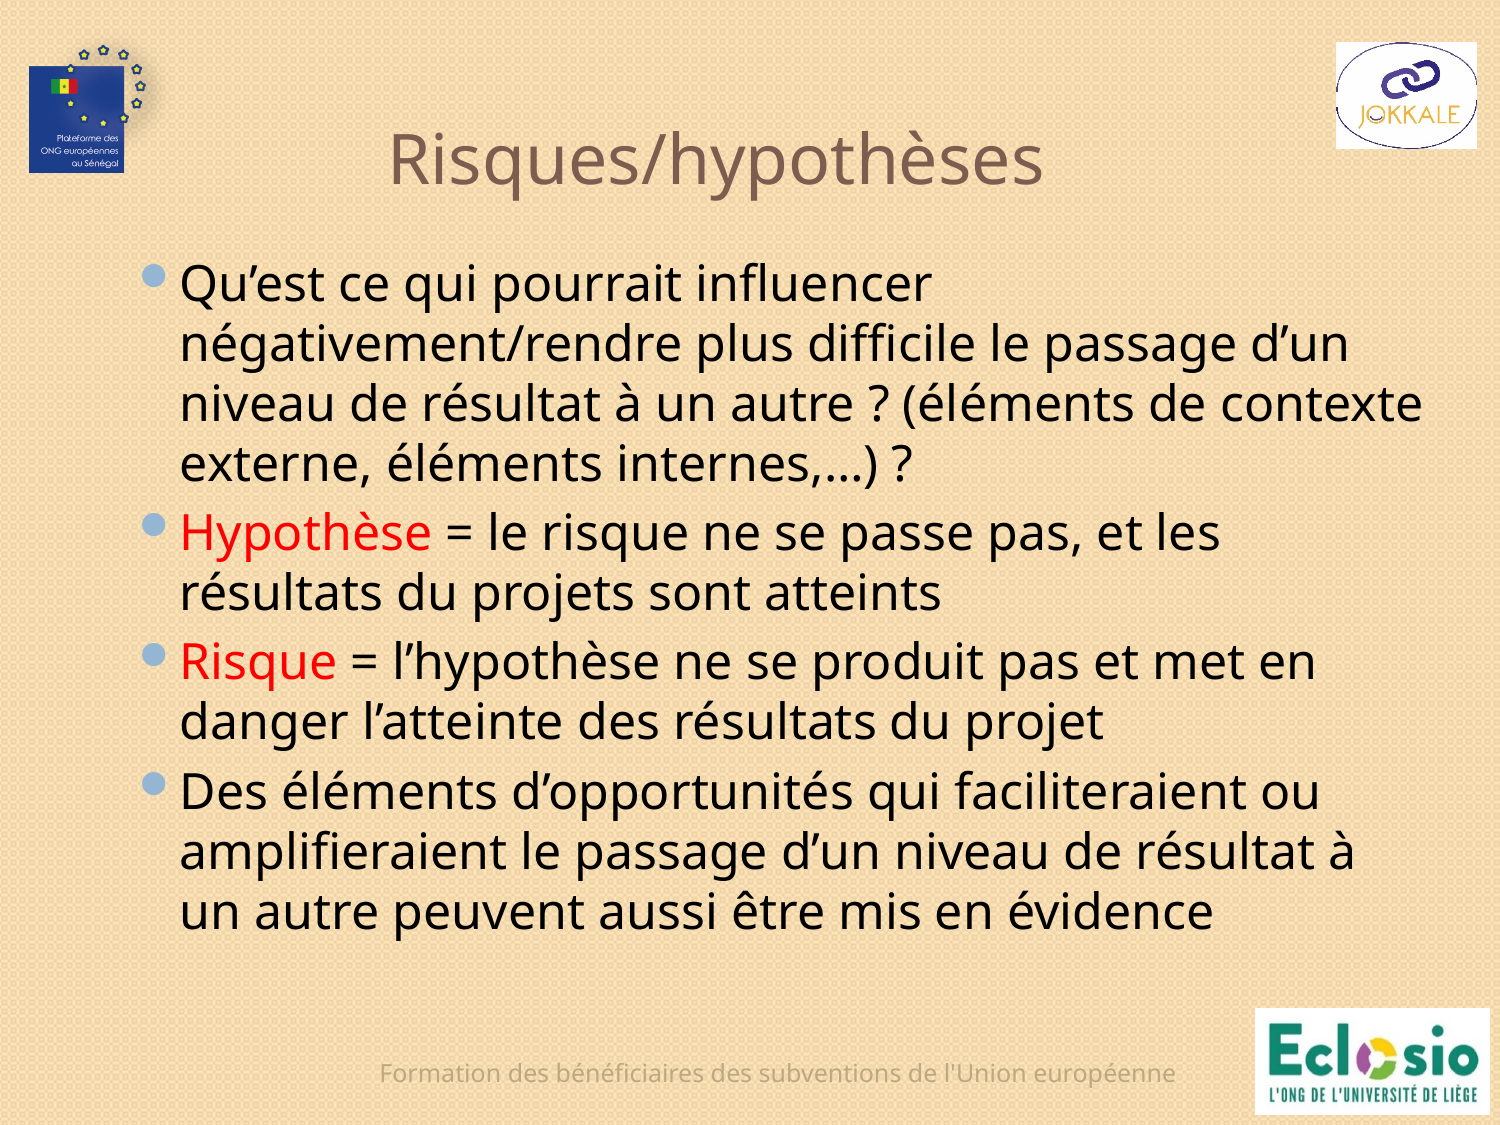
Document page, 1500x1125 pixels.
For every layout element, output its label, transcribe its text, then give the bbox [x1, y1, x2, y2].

picture [1335, 42, 1477, 150]
slide_number Formation des bénéficiaires des subventions de l'Union européenne [265, 1039, 1199, 1095]
title Risques/hypothèses [372, 106, 1152, 207]
picture [29, 18, 183, 173]
picture [1255, 1008, 1490, 1115]
list Qu’est ce qui pourrait influencer négativement/rendre plus difficile le passage d’un niveau de résultat à un autre ? (éléments de contexte externe, éléments internes,…) ? Hypothèse = le risque ne se passe pas, et les résultats du projets sont atteints Risque = l’hypothèse ne se produit pas et met en danger l’atteinte des résultats du projet Des éléments d’opportunités qui faciliteraient ou amplifieraient le passage d’un niveau de résultat à un autre peuvent aussi être mis en évidence [112, 243, 1447, 965]
